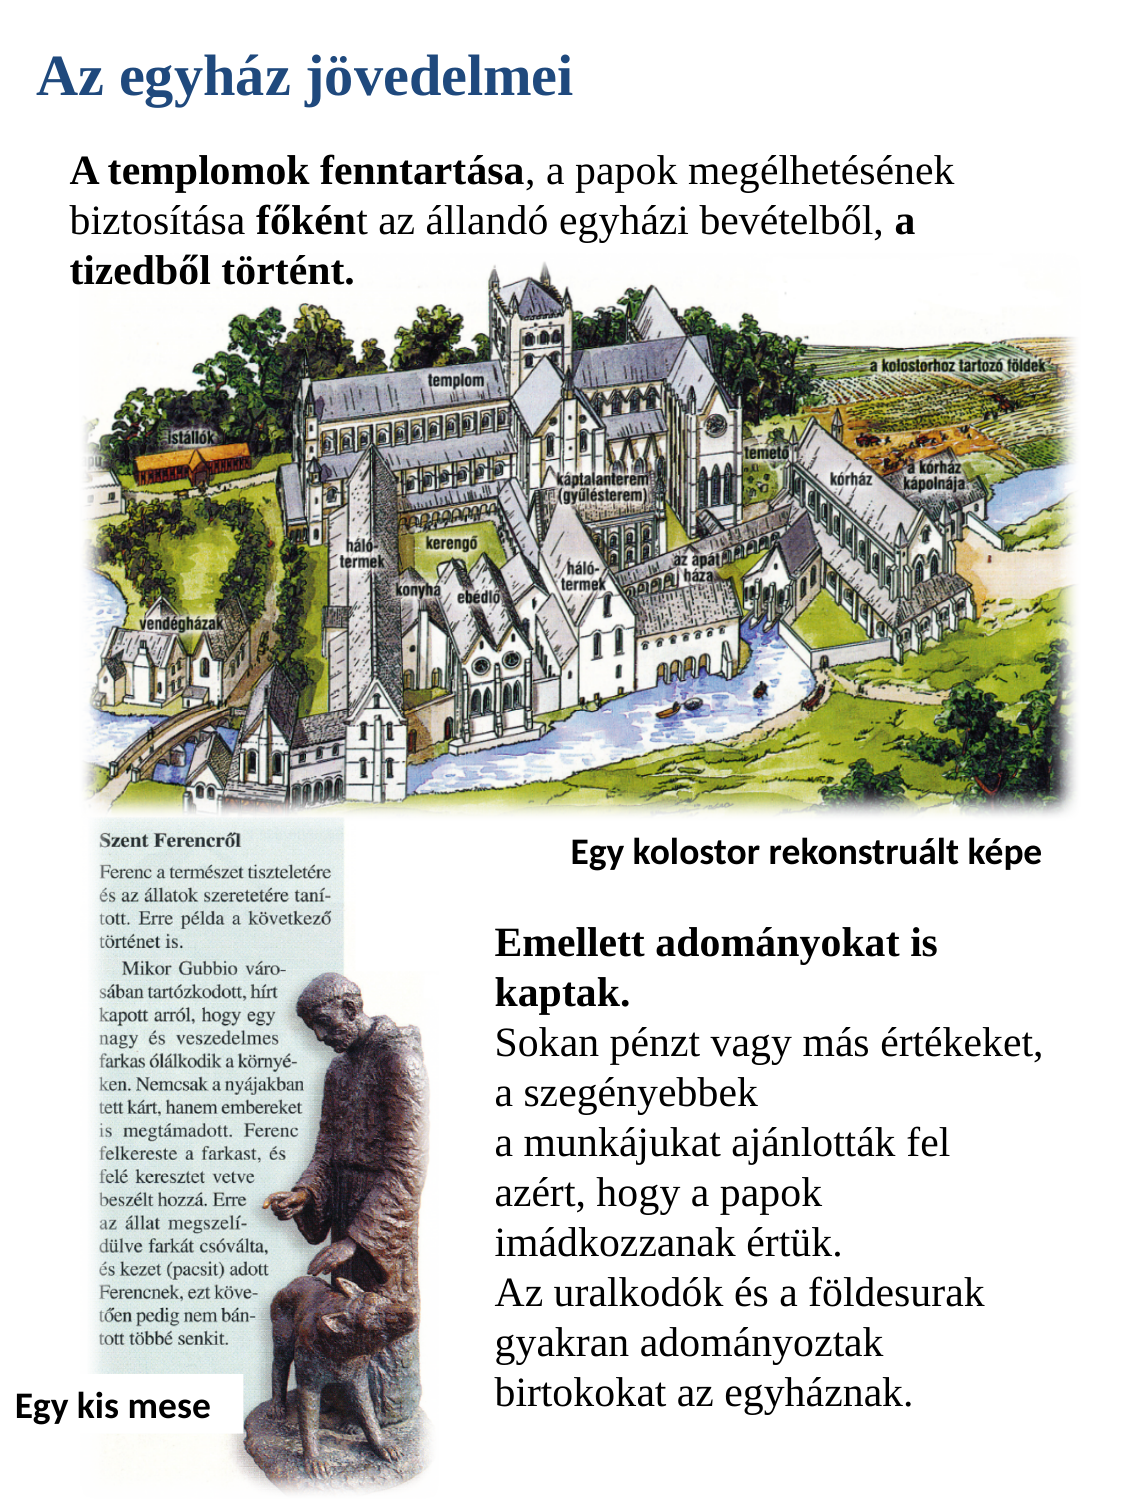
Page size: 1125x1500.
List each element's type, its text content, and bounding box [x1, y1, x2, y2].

text_box A templomok fenntartása, a papok megélhetésének biztosítása főként az állandó egyházi bevételből, a tizedből történt. [54, 135, 1078, 301]
picture [78, 253, 1081, 1500]
text_box Egy kolostor rekonstruált képe [555, 829, 1059, 880]
text_box Az egyház jövedelmei [22, 29, 590, 115]
text_box Emellett adományokat is kaptak. Sokan pénzt vagy más értékeket, a szegényebbek a munkájukat ajánlották fel azért, hogy a papok imádkozzanak értük. Az uralkodók és a földesurak gyakran adományoztak birtokokat az egyháznak. [479, 906, 1067, 1422]
text_box Egy kis mese [0, 1373, 75, 1434]
